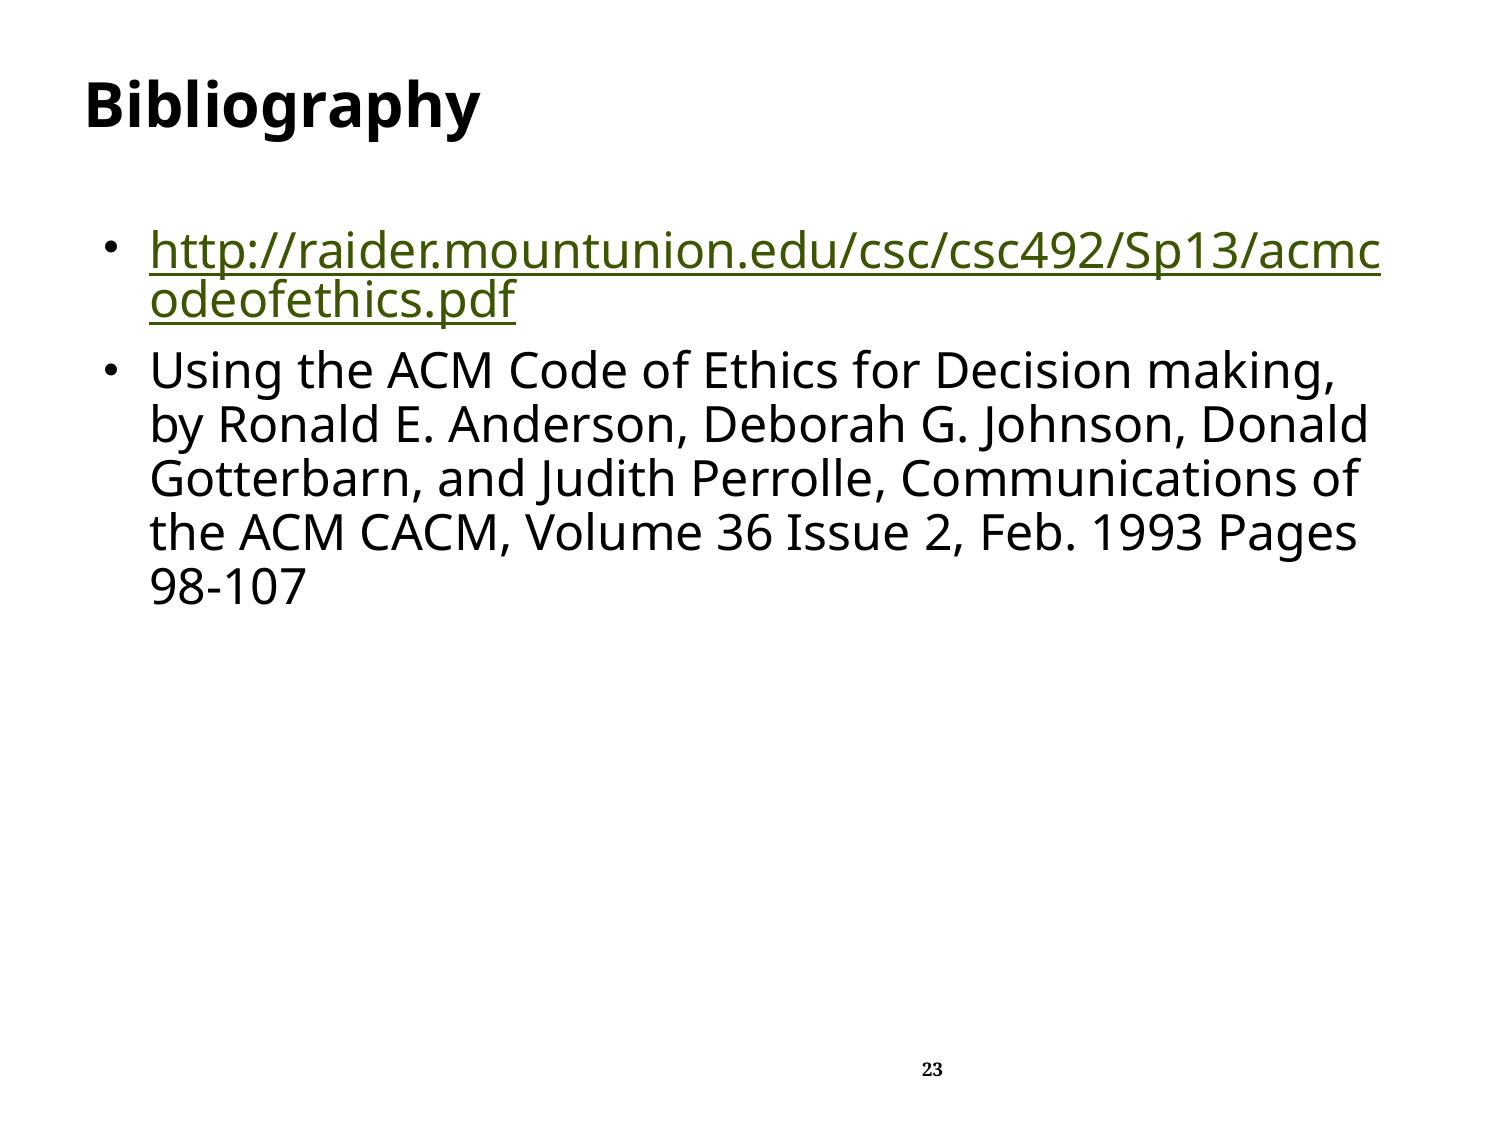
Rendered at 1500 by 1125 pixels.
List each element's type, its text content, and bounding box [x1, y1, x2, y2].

list http://raider.mountunion.edu/csc/csc492/Sp13/acmcodeofethics.pdf Using the ACM Code of Ethics for Decision making, by Ronald E. Anderson, Deborah G. Johnson, Donald Gotterbarn, and Judith Perrolle, Communications of the ACM CACM, Volume 36 Issue 2, Feb. 1993 Pages 98-107 [87, 212, 1400, 1000]
title Bibliography [68, 36, 1407, 179]
